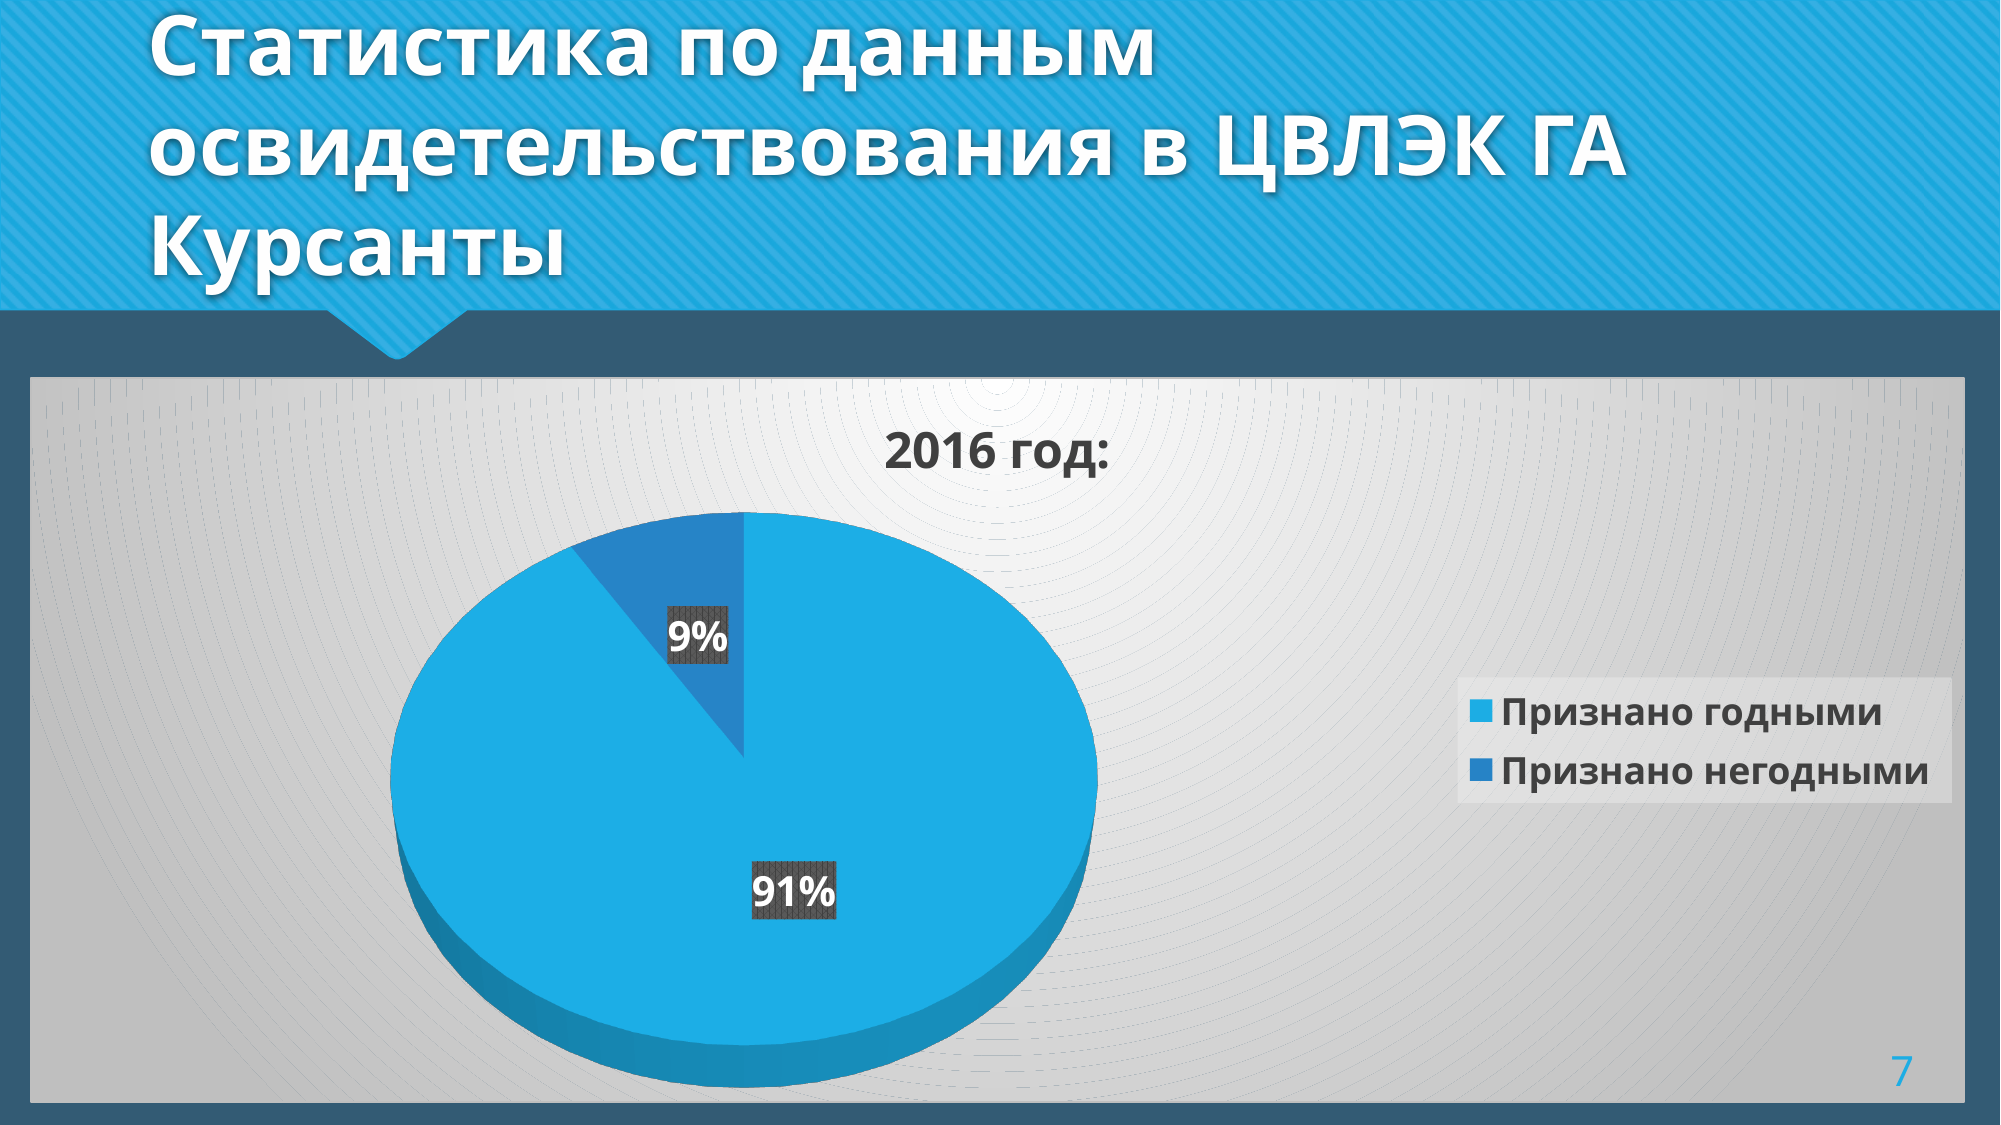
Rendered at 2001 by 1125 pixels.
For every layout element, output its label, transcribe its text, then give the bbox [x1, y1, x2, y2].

chart [29, 377, 1966, 1104]
title Статистика по данным освидетельствования в ЦВЛЭК ГА Курсанты [132, 97, 1868, 300]
